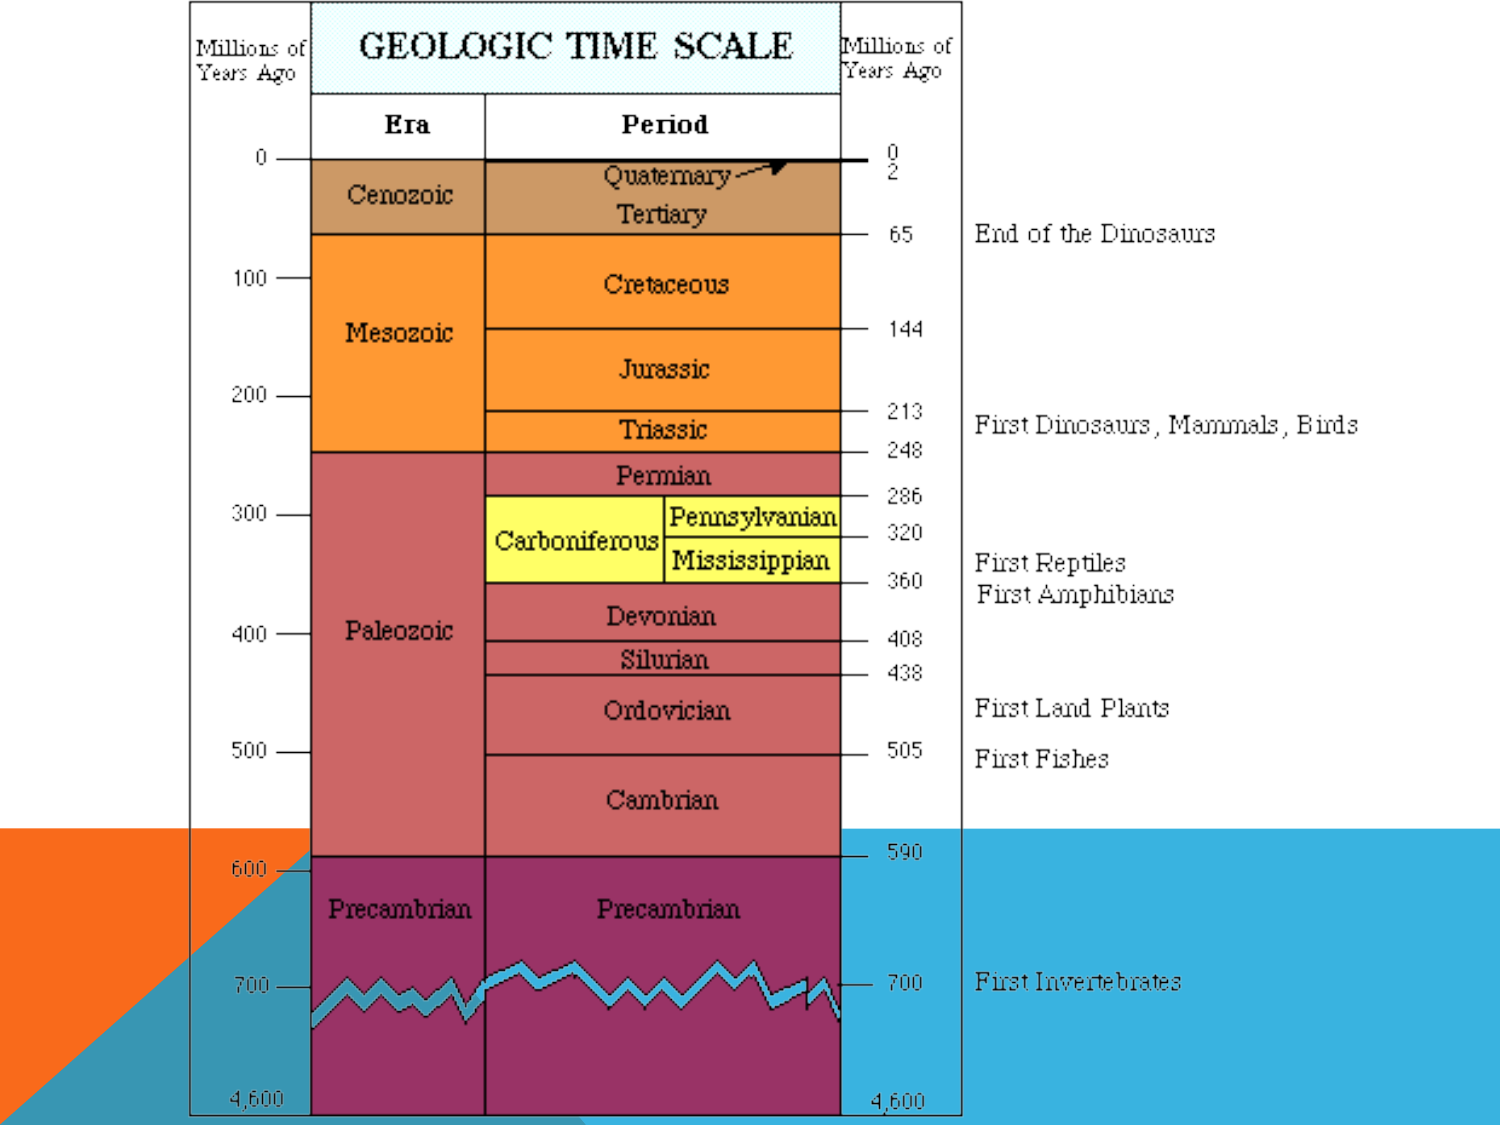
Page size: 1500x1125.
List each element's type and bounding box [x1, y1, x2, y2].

picture [187, 0, 1363, 1120]
